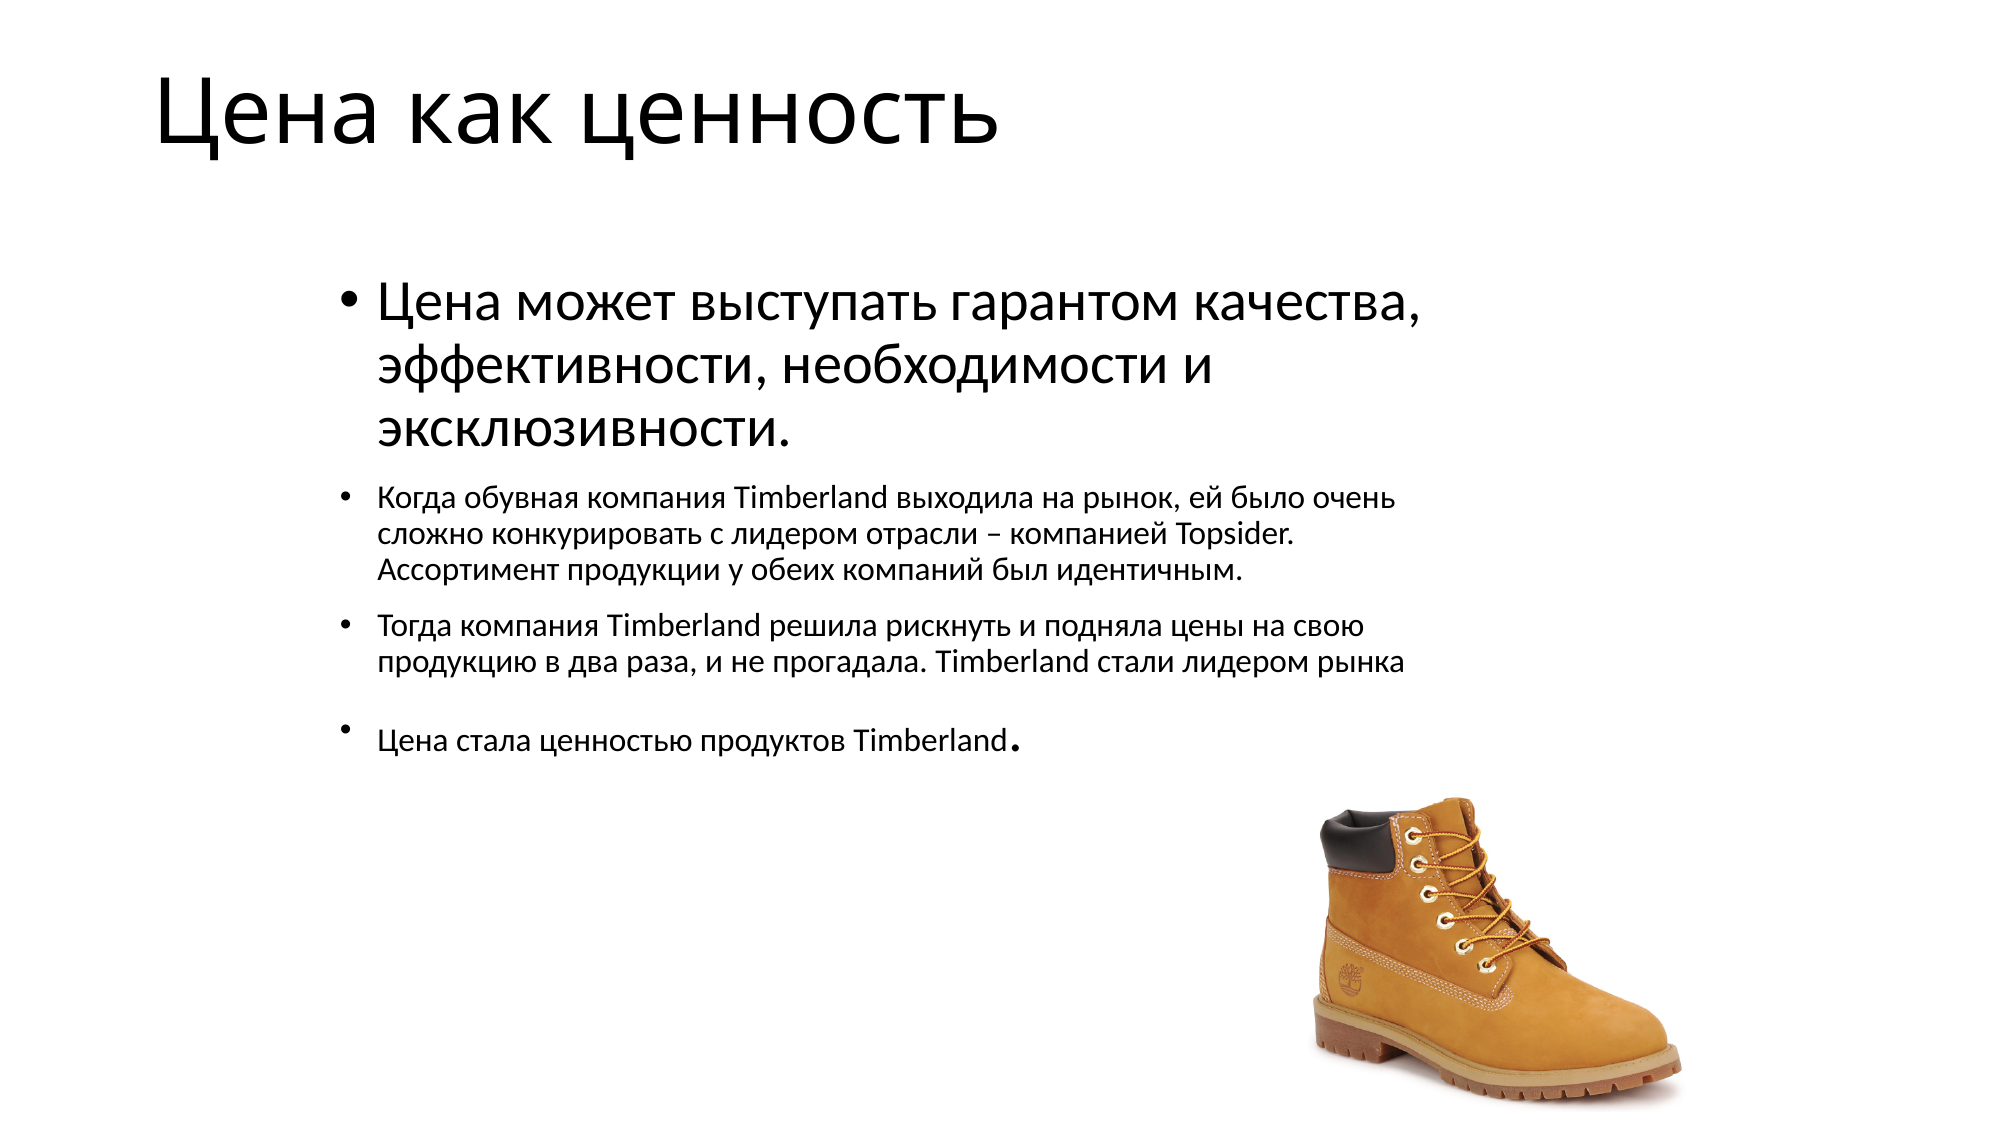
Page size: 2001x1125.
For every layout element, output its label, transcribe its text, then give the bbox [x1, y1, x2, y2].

title Цена как ценность [137, 59, 1863, 278]
picture [1306, 782, 1686, 1121]
list Цена может выступать гарантом качества, эффективности, необходимости и эксклюзивности. Когда обувная компания Timberland выходила на рынок, ей было очень сложно конкурировать с лидером отрасли – компанией Topsider. Ассортимент продукции у обеих компаний был идентичным. Тогда компания Timberland решила рискнуть и подняла цены на свою продукцию в два раза, и не прогадала. Timberland стали лидером рынка Цена стала ценностью продуктов Timberland. [324, 262, 1497, 1005]
